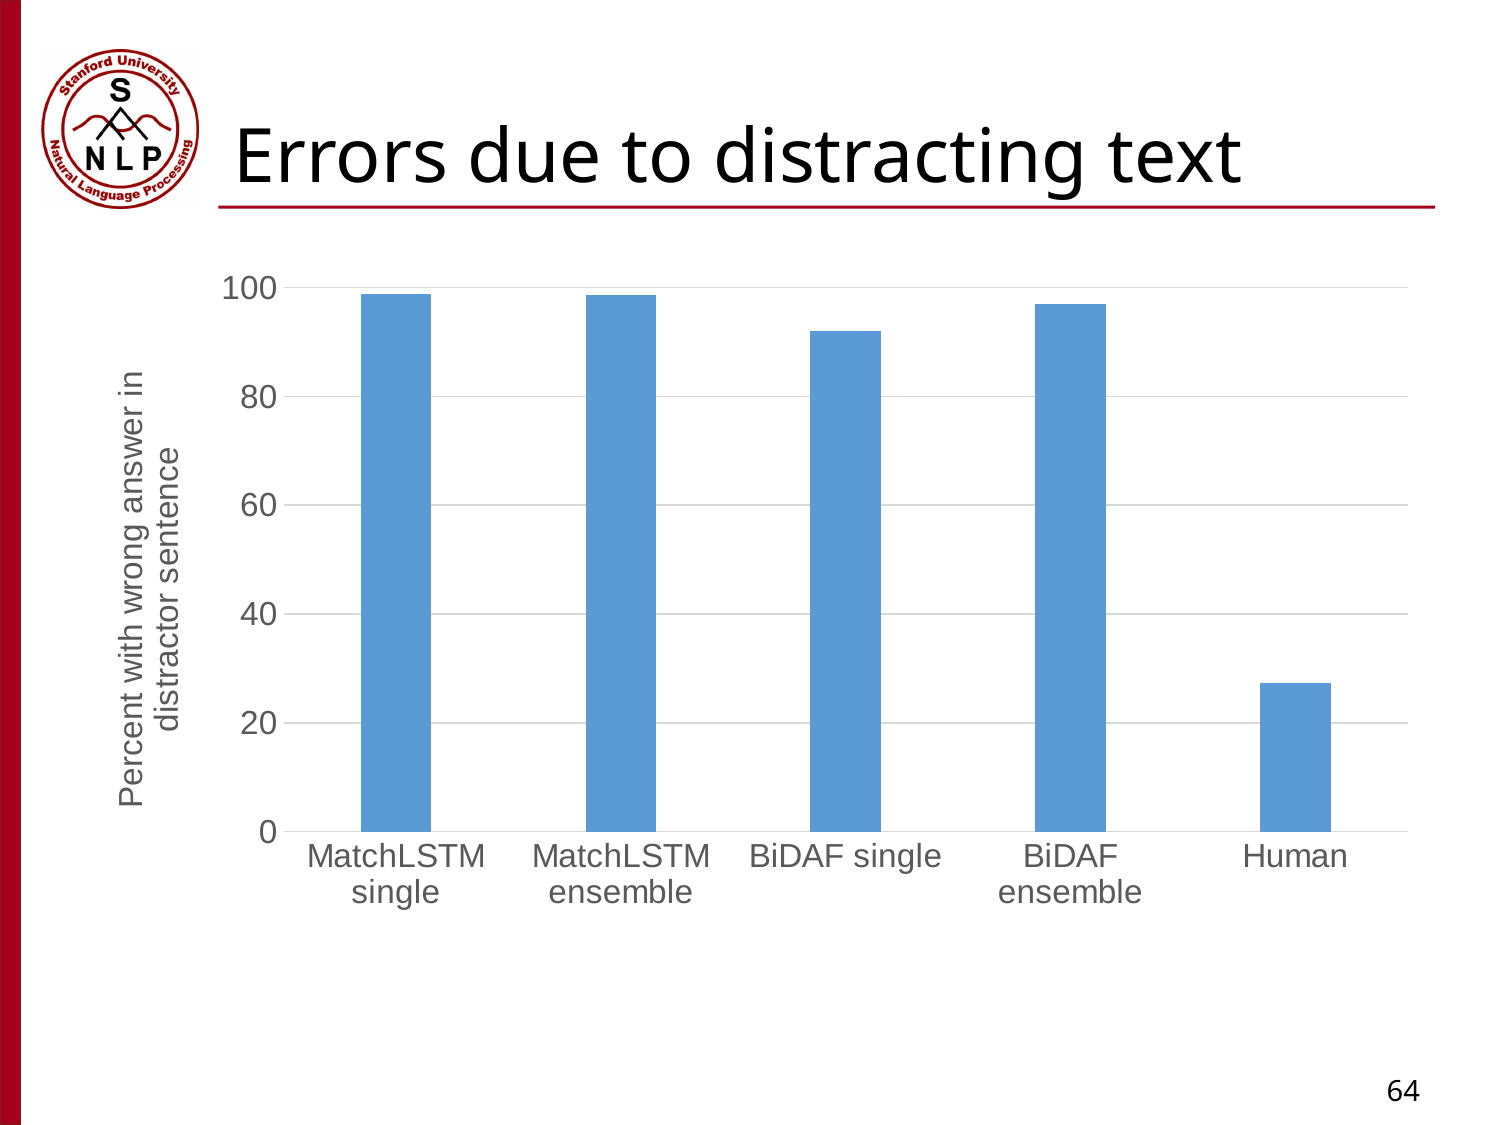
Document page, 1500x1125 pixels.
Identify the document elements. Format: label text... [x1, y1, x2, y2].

title Errors due to distracting text [218, 42, 1436, 206]
chart [75, 256, 1436, 924]
slide_number 64 [1122, 1054, 1436, 1125]
picture [41, 49, 199, 209]
